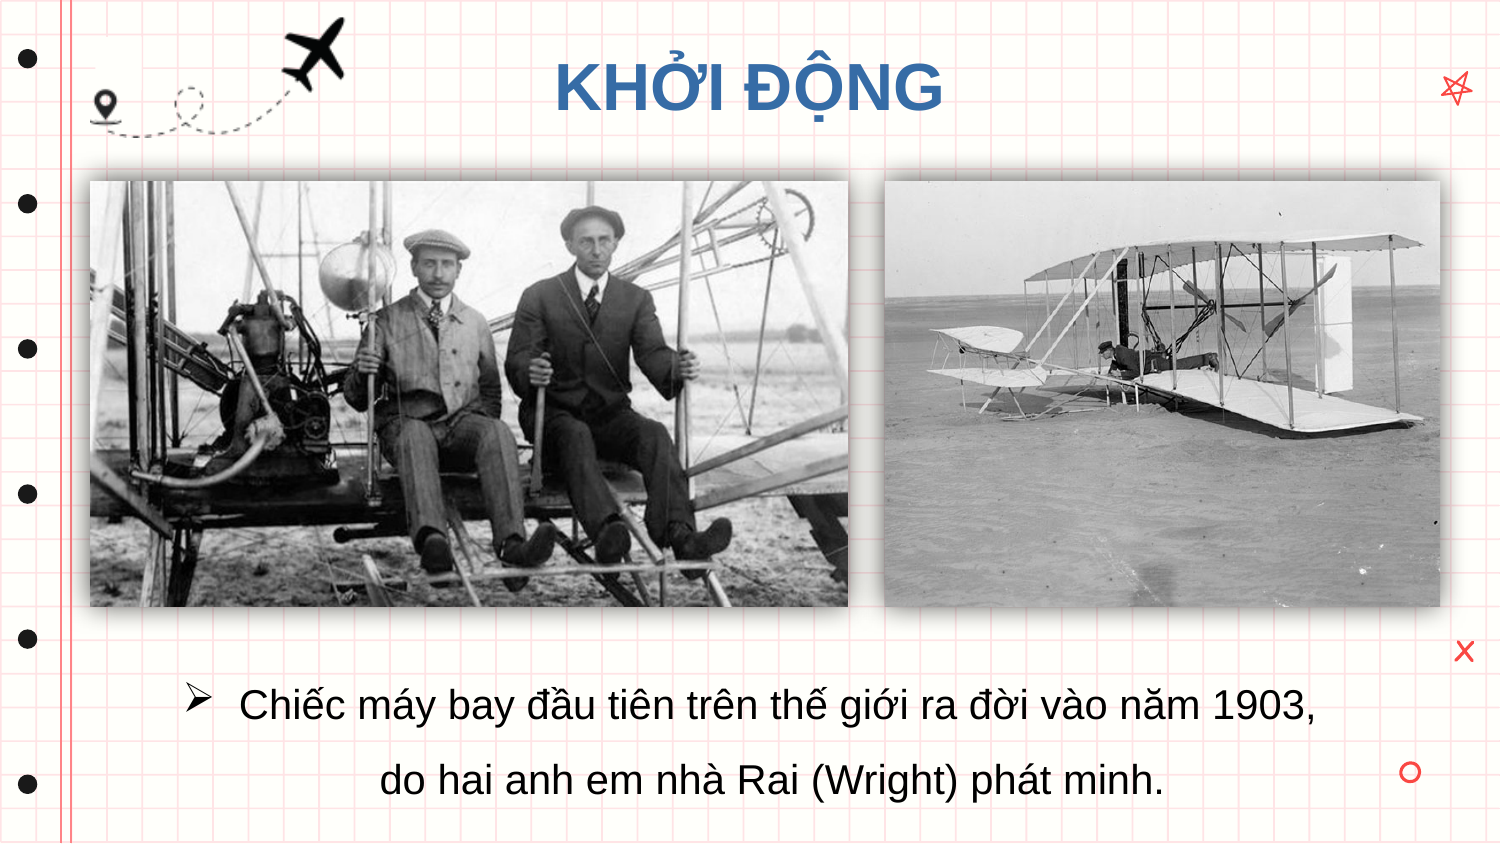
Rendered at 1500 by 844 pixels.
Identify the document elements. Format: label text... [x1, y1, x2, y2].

picture [90, 180, 848, 607]
picture [90, 16, 347, 138]
title KHỞI ĐỘNG [351, 36, 1500, 131]
title KHỞI ĐỘNG [0, 36, 84, 131]
picture [884, 180, 1441, 607]
text_box Chiếc máy bay đầu tiên trên thế giới ra đời vào năm 1903, do hai anh em nhà Rai (Wright) phát minh. [167, 645, 1332, 810]
